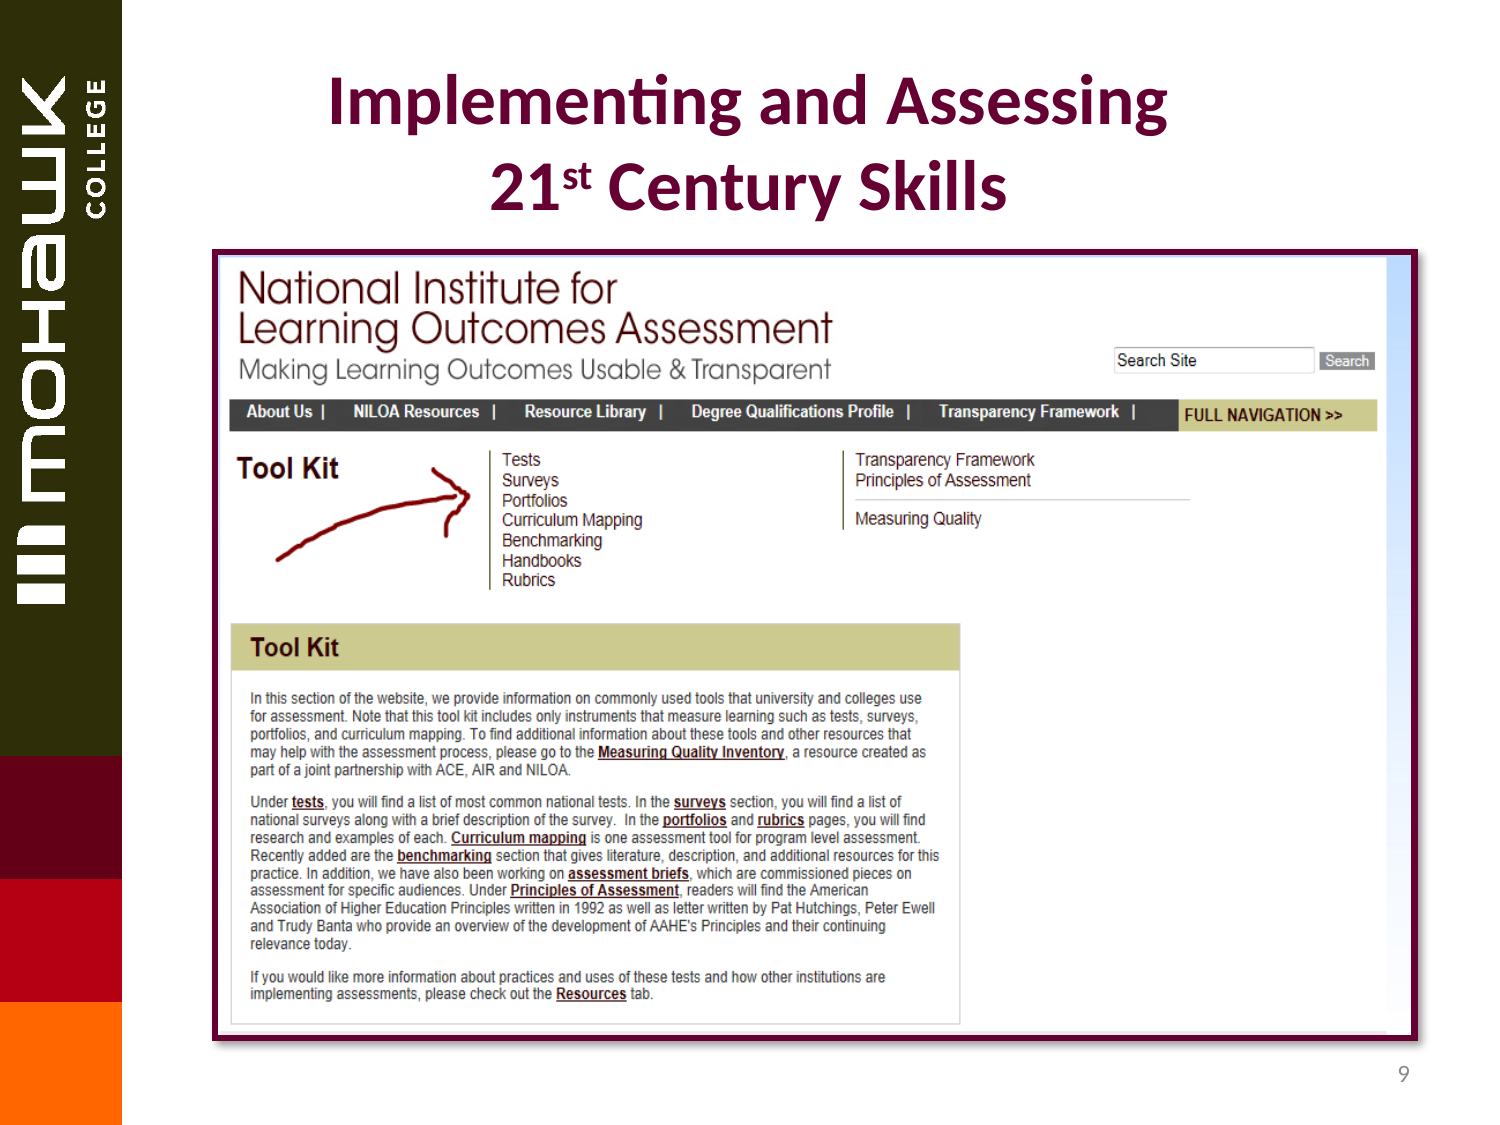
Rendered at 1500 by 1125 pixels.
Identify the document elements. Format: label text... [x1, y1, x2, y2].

title Implementing and Assessing 21st Century Skills [147, 45, 1350, 233]
slide_number 9 [1074, 1042, 1425, 1103]
picture [0, 0, 1500, 1125]
